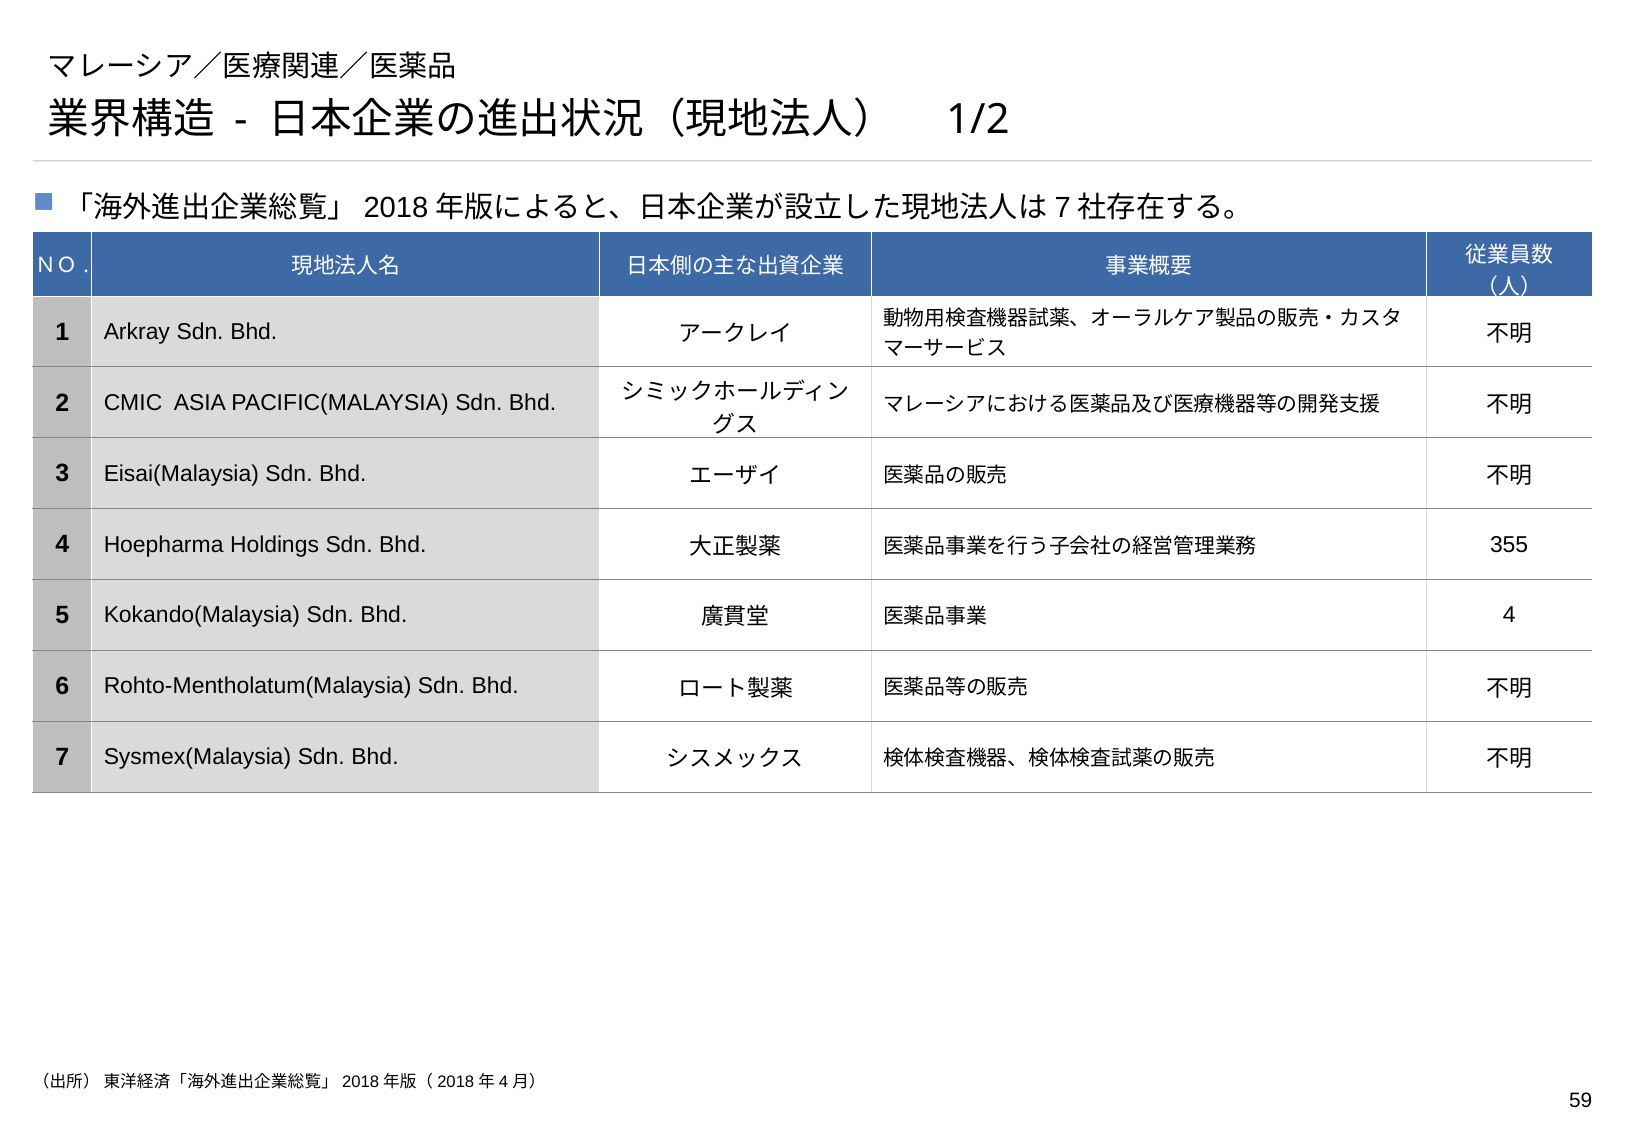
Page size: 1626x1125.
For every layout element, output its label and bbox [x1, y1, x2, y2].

table_cell [600, 580, 871, 650]
table_cell [1427, 651, 1592, 721]
table_cell [600, 722, 871, 792]
table_cell [872, 297, 1426, 366]
table_cell [872, 722, 1426, 792]
table_header [600, 232, 871, 296]
table_cell [33, 438, 91, 508]
table_cell [600, 297, 871, 366]
table_cell [600, 509, 871, 579]
list [32, 0, 1593, 149]
table_cell [872, 438, 1426, 508]
table_cell [600, 651, 871, 721]
table_cell [872, 367, 1426, 437]
table_cell [1427, 722, 1592, 792]
table_cell [1427, 580, 1592, 650]
table_cell [33, 651, 91, 721]
table_cell [33, 509, 91, 579]
table_cell [1427, 509, 1592, 579]
table_header [1427, 232, 1592, 296]
table_header [92, 232, 599, 296]
table_header [872, 232, 1426, 296]
table_cell [872, 580, 1426, 650]
table_cell [872, 509, 1426, 579]
table_cell [92, 651, 599, 721]
table_cell [33, 297, 91, 366]
table_header [33, 232, 91, 296]
table_cell [600, 438, 871, 508]
table_cell [1427, 297, 1592, 366]
table_cell [92, 509, 599, 579]
table_cell [92, 297, 599, 366]
table_cell [92, 367, 599, 437]
table_cell [33, 580, 91, 650]
table_cell [1427, 438, 1592, 508]
table_cell [33, 722, 91, 792]
table_cell [92, 580, 599, 650]
table_cell [1427, 367, 1592, 437]
table_cell [92, 722, 599, 792]
text_box [32, 1070, 1451, 1094]
text_box [32, 184, 1593, 223]
table_cell [872, 651, 1426, 721]
table_cell [92, 438, 599, 508]
table_cell [600, 367, 871, 437]
table_cell [33, 367, 91, 437]
